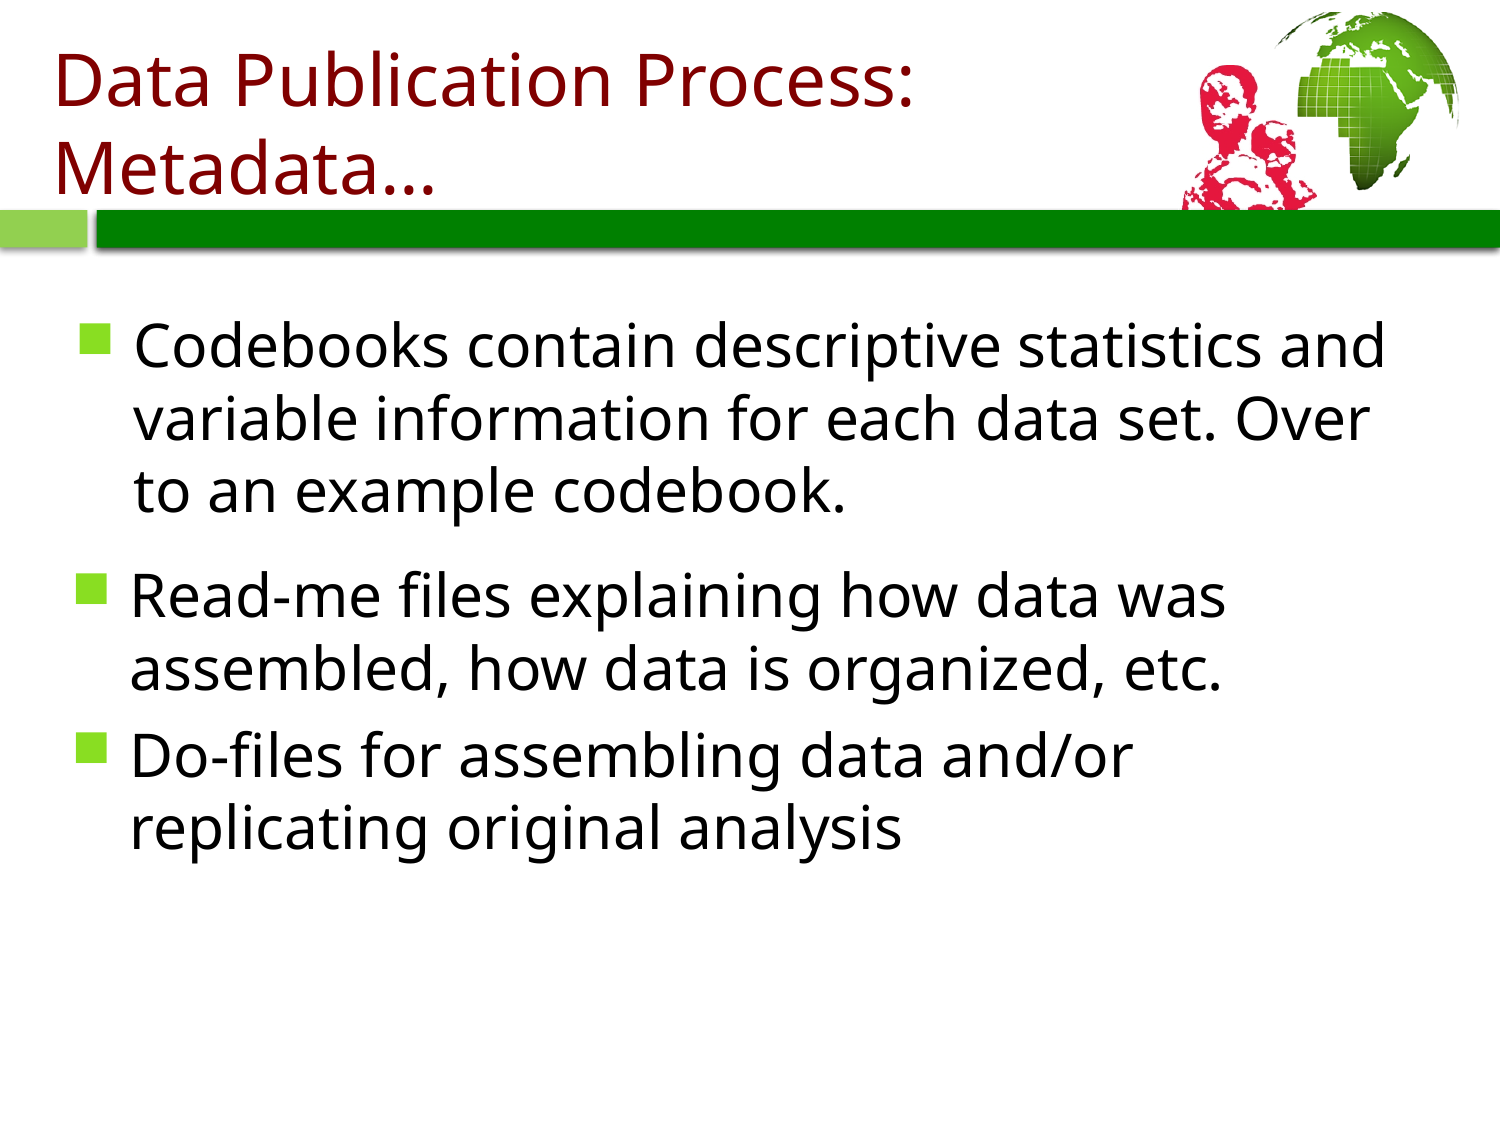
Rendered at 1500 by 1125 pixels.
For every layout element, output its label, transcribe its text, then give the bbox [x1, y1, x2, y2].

text_box Read-me files explaining how data was assembled, how data is organized, etc. Do-files for assembling data and/or replicating original analysis [62, 549, 1385, 870]
text_box Data Publication Process: Metadata… [37, 24, 1463, 218]
list Codebooks contain descriptive statistics and variable information for each data set. Over to an example codebook. [66, 299, 1442, 588]
